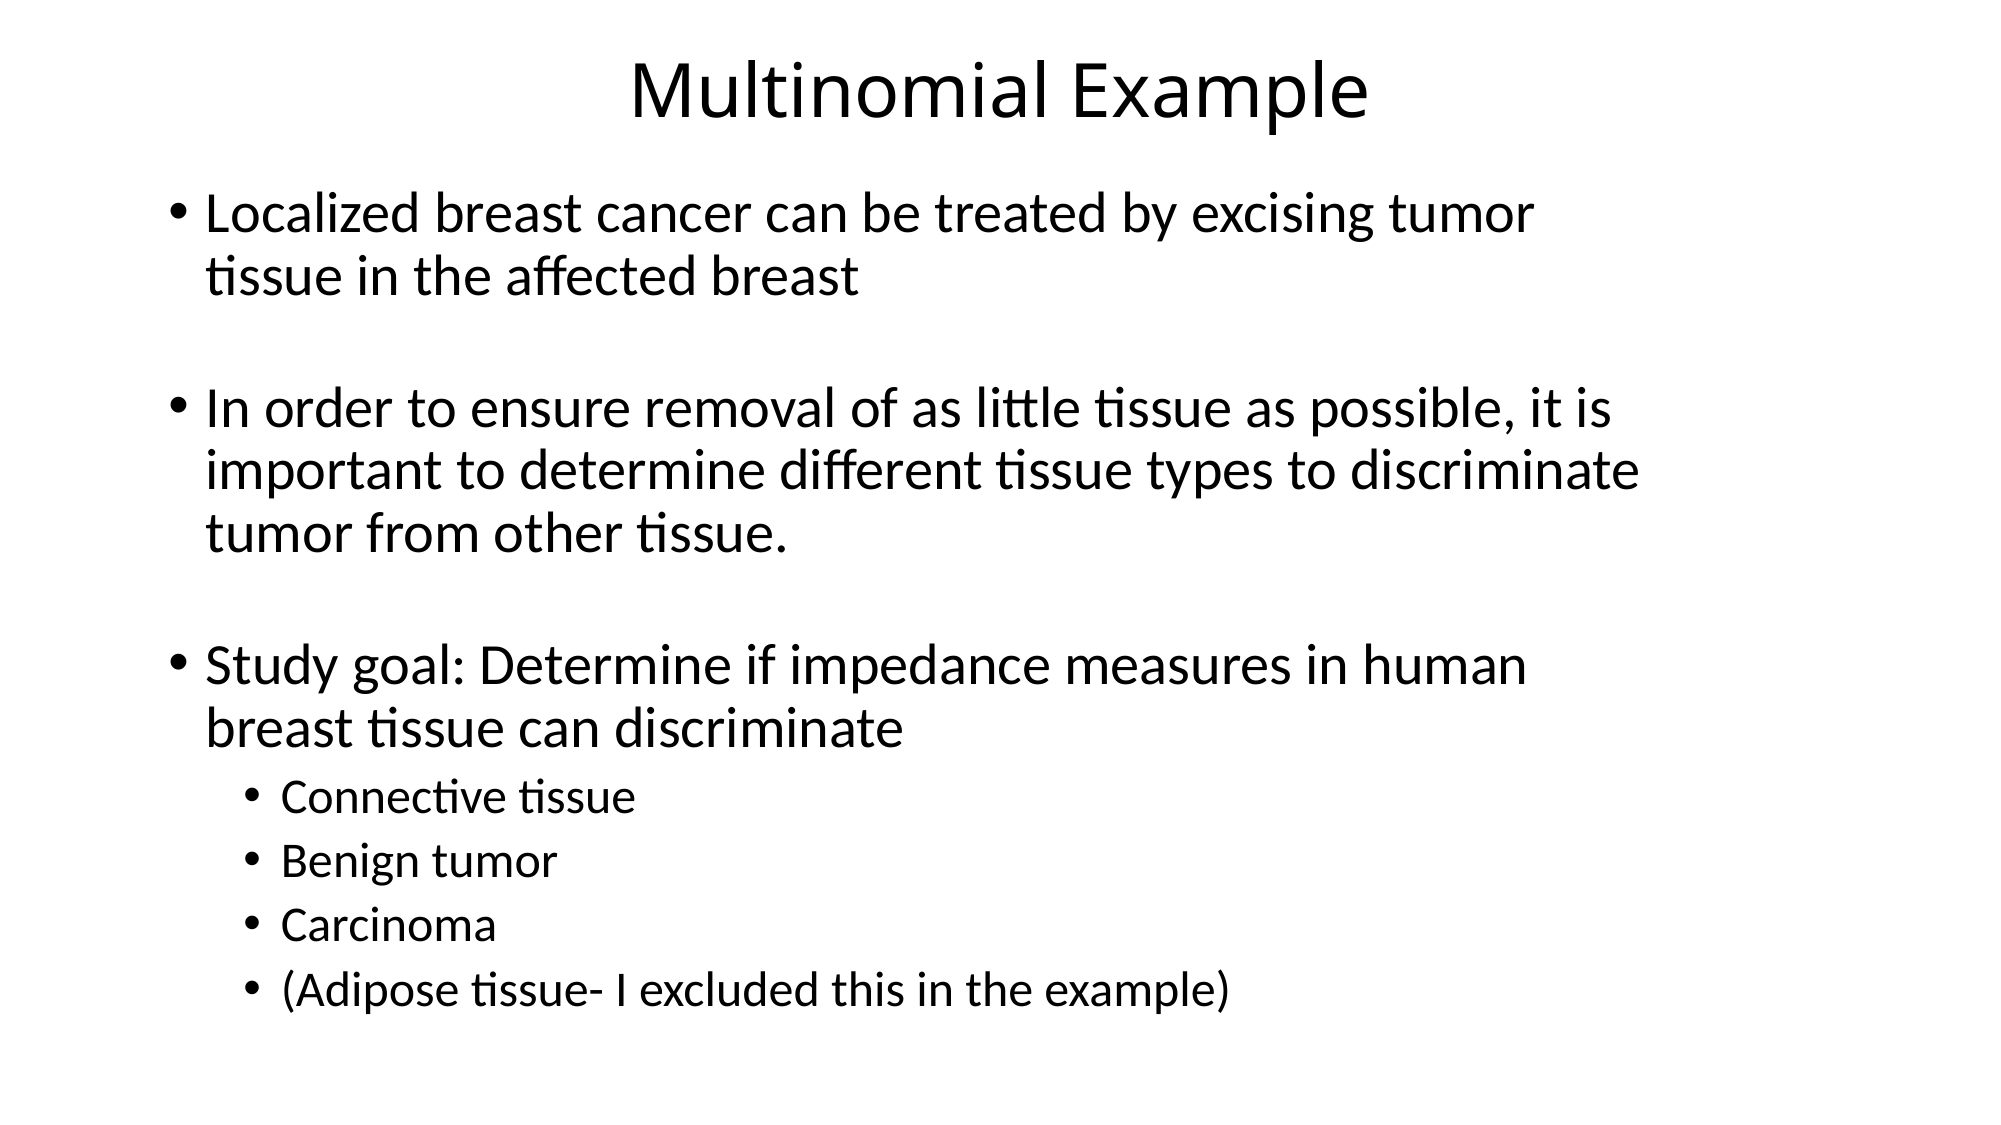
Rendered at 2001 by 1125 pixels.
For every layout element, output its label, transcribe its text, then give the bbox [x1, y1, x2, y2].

title Multinomial Example [324, 0, 1675, 174]
list Localized breast cancer can be treated by excising tumor tissue in the affected breast In order to ensure removal of as little tissue as possible, it is important to determine different tissue types to discriminate tumor from other tissue. Study goal: Determine if impedance measures in human breast tissue can discriminate Connective tissue Benign tumor Carcinoma (Adipose tissue- I excluded this in the example) [153, 174, 1675, 1063]
